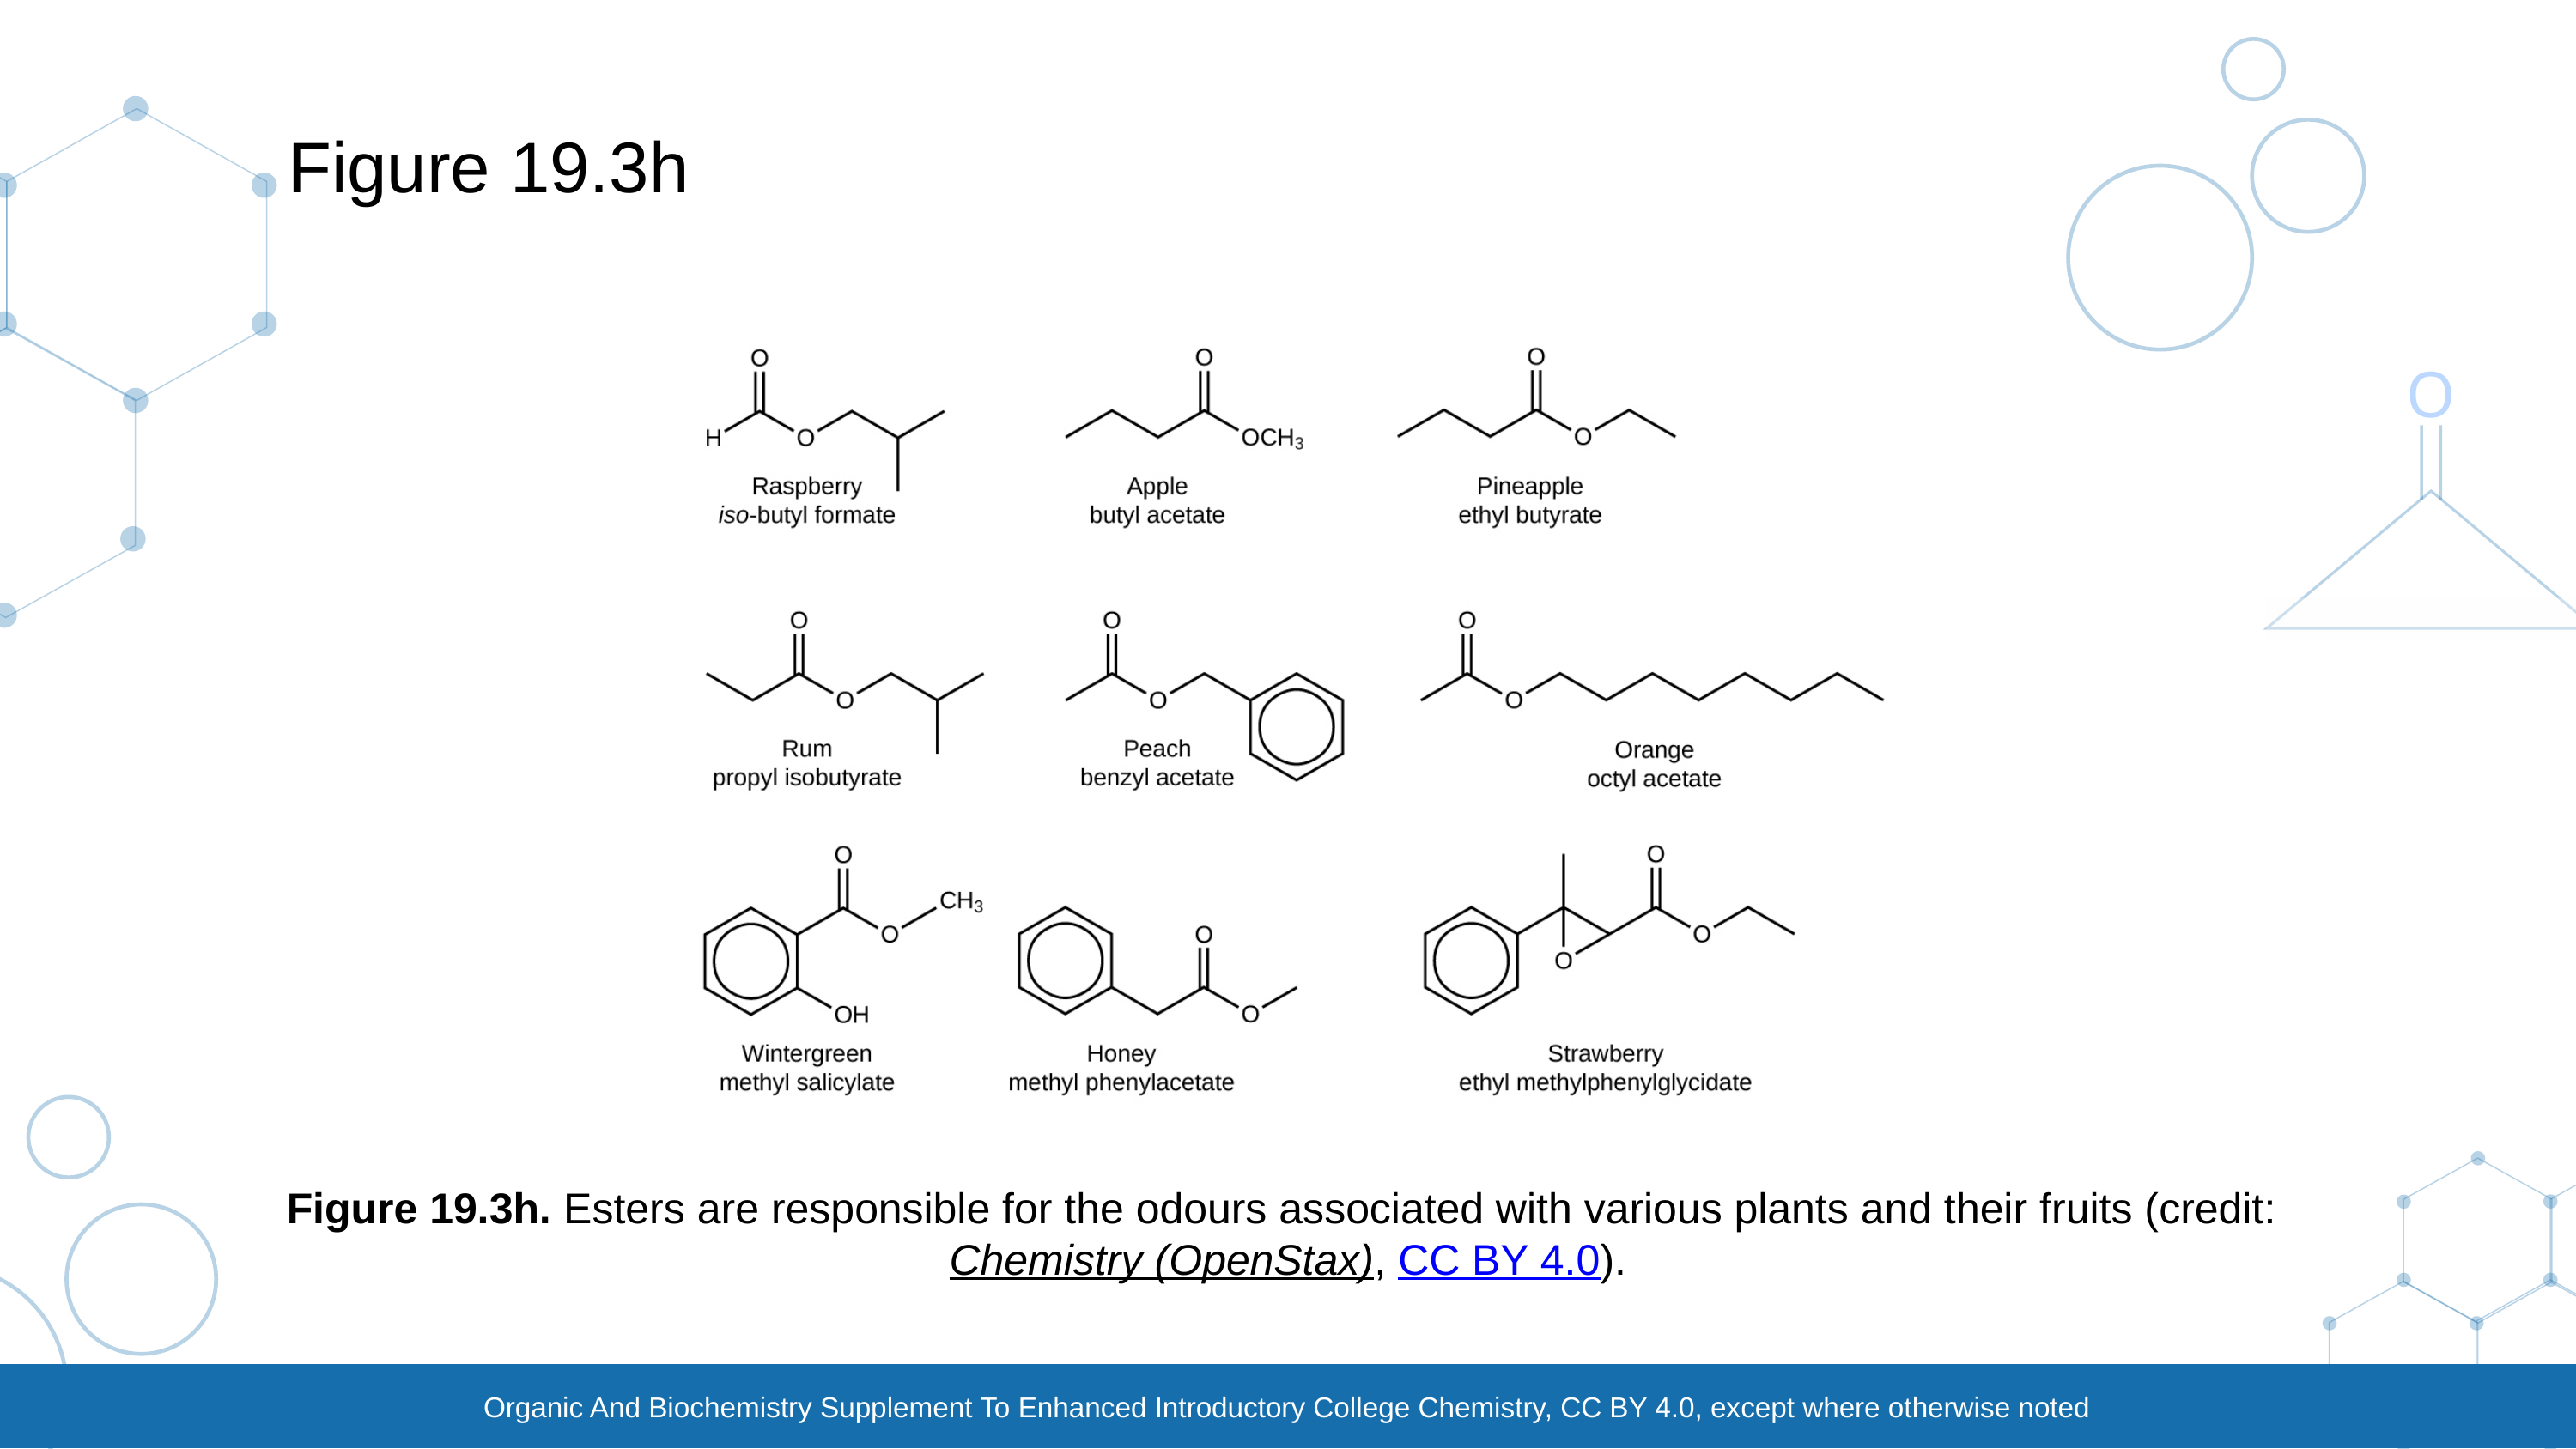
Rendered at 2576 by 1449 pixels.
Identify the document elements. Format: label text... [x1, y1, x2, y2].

list Figure 19.3h. Esters are responsible for the odours associated with various plants and their fruits (credit: Chemistry (OpenStax), CC BY 4.0). [237, 1173, 2339, 1336]
title Figure 19.3h [275, 83, 1435, 245]
picture [665, 343, 1911, 1105]
footer Organic And Biochemistry Supplement To Enhanced Introductory College Chemistry, CC BY 4.0, except where otherwise noted [400, 1379, 2176, 1432]
